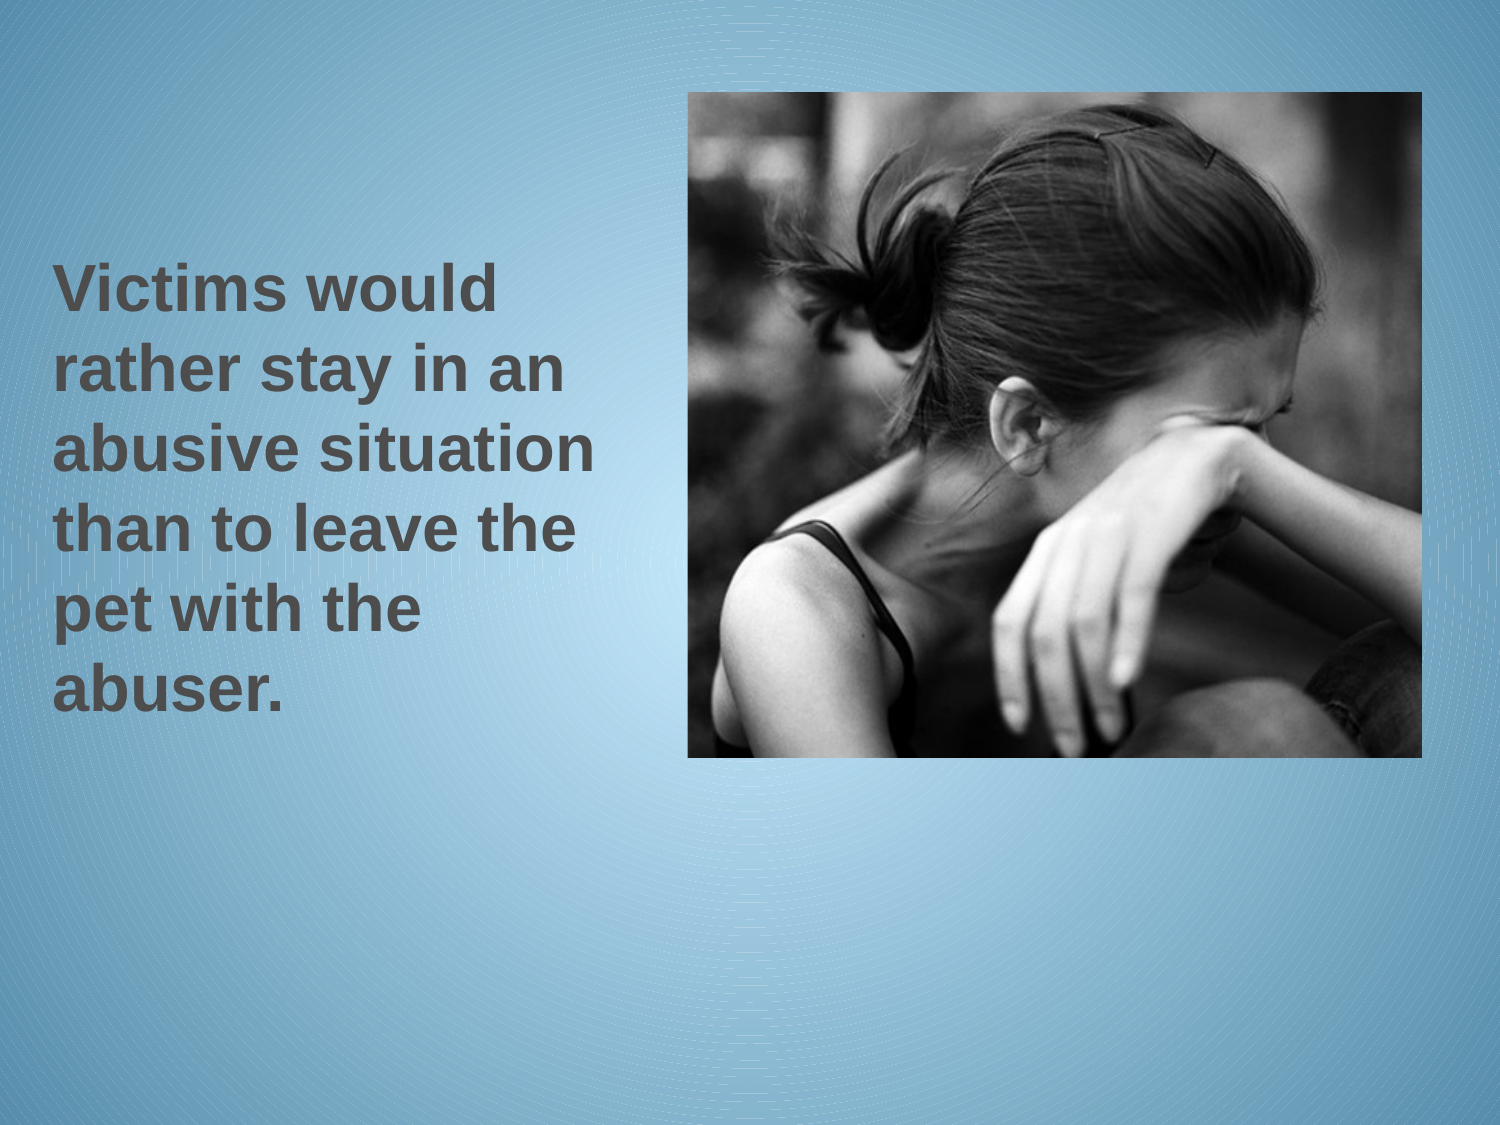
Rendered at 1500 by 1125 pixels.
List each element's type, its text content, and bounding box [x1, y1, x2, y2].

list Victims would rather stay in an abusive situation than to leave the pet with the abuser. [37, 237, 638, 850]
picture [687, 92, 1423, 759]
